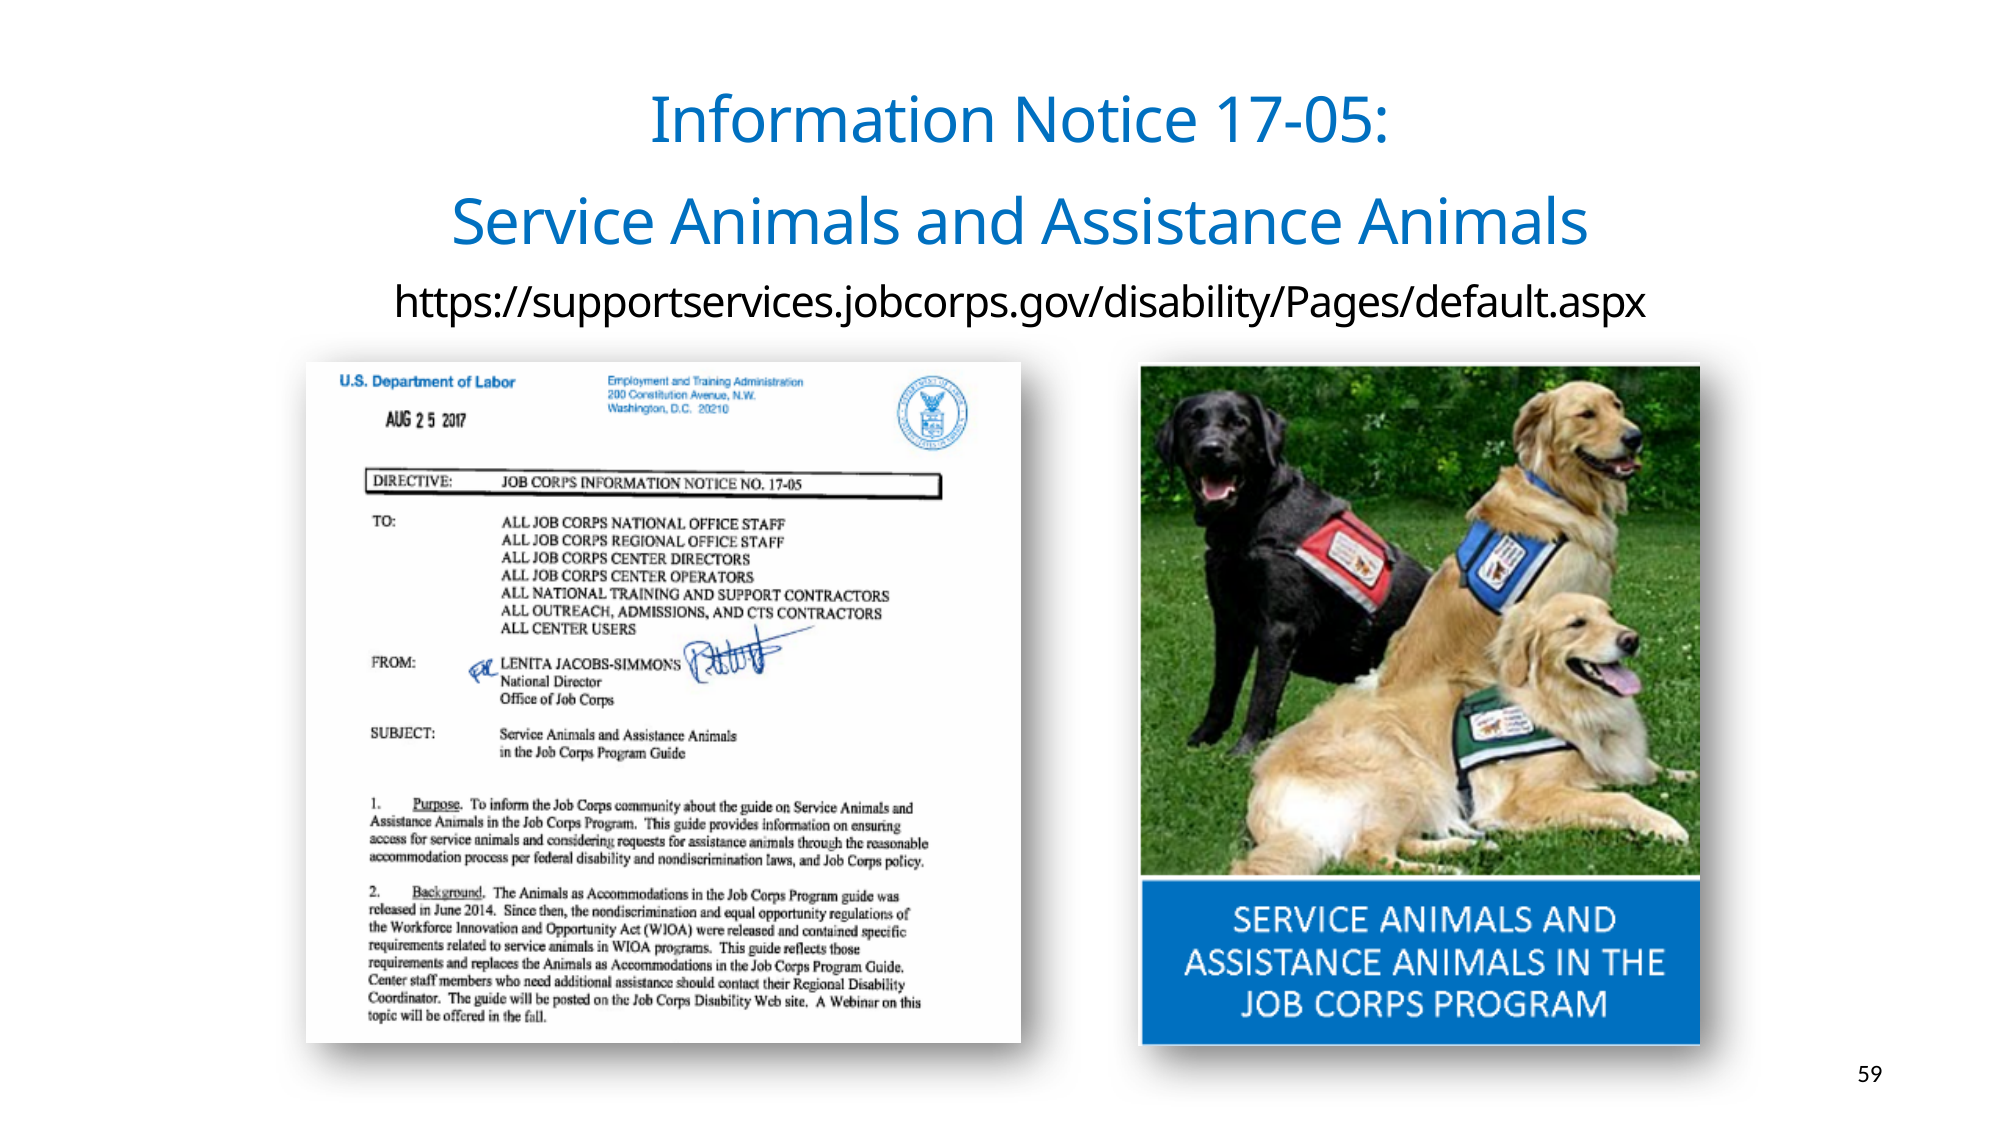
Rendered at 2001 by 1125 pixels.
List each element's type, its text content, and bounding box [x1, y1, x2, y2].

picture [306, 361, 1021, 1043]
text_box Information Notice 17-05: Service Animals and Assistance Animals https://supportservices.jobcorps.gov/disability/Pages/default.aspx [215, 45, 1826, 342]
slide_number 59 [1744, 1042, 1996, 1103]
picture [1137, 361, 1701, 1047]
